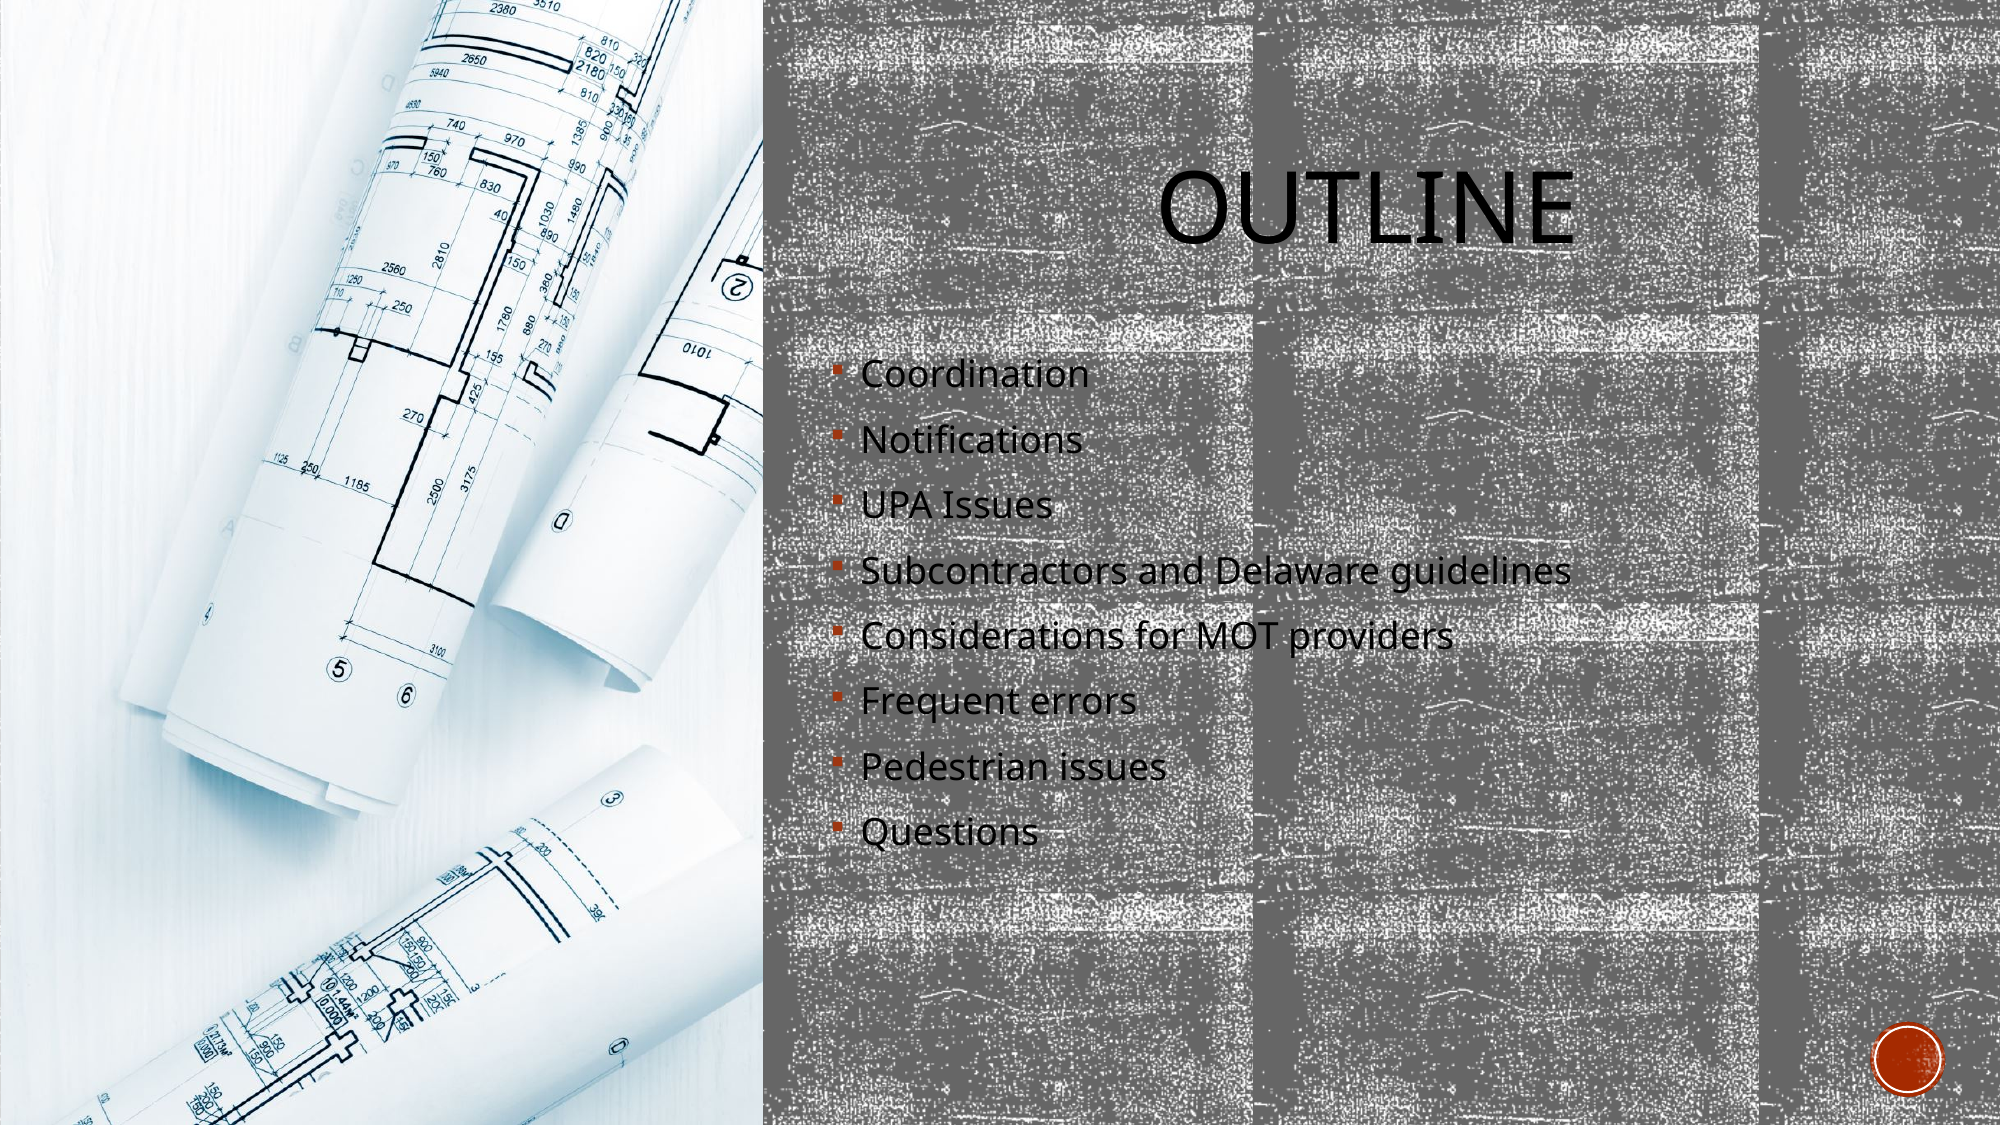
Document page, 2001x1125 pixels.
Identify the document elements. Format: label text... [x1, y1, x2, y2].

title Outline [815, 79, 1920, 344]
text_box [764, 0, 2000, 1125]
picture [0, 0, 763, 1125]
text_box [1872, 1024, 1943, 1095]
list Coordination Notifications UPA Issues Subcontractors and Delaware guidelines Considerations for MOT providers Frequent errors Pedestrian issues Questions [815, 348, 1920, 1013]
